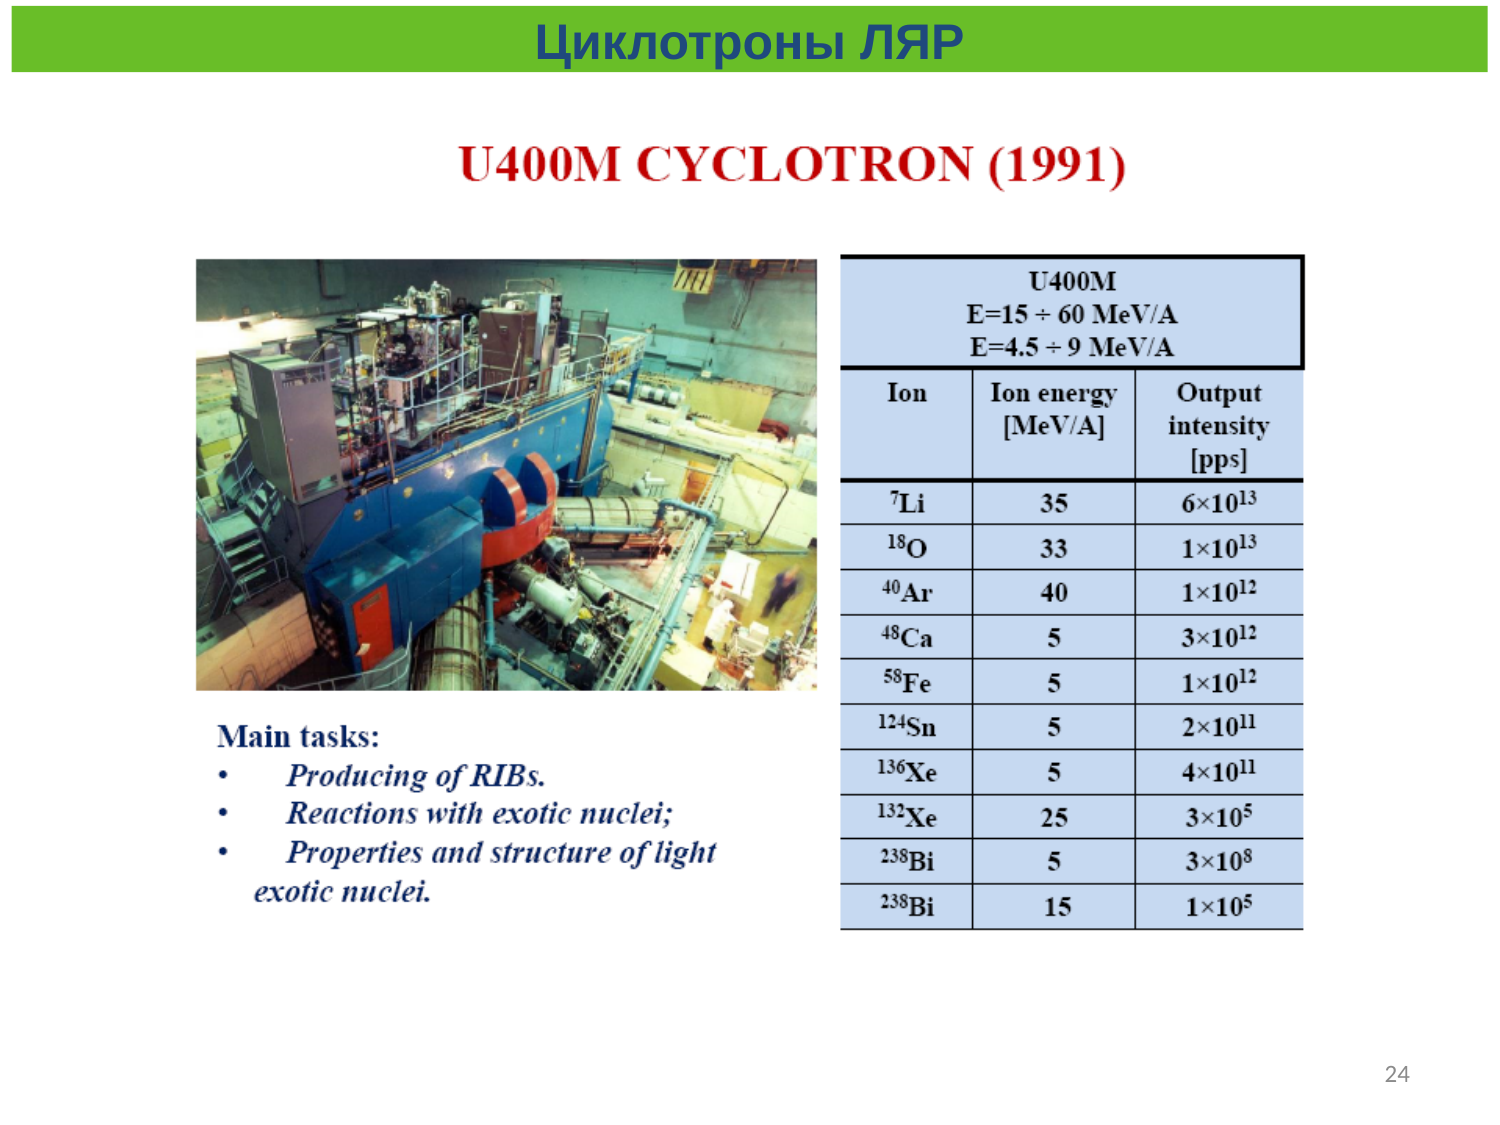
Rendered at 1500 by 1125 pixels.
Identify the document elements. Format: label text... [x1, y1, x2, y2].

slide_number 24 [1074, 1053, 1425, 1103]
text_box Циклотроны ЛЯР [11, 5, 1488, 73]
picture [65, 78, 1435, 1047]
